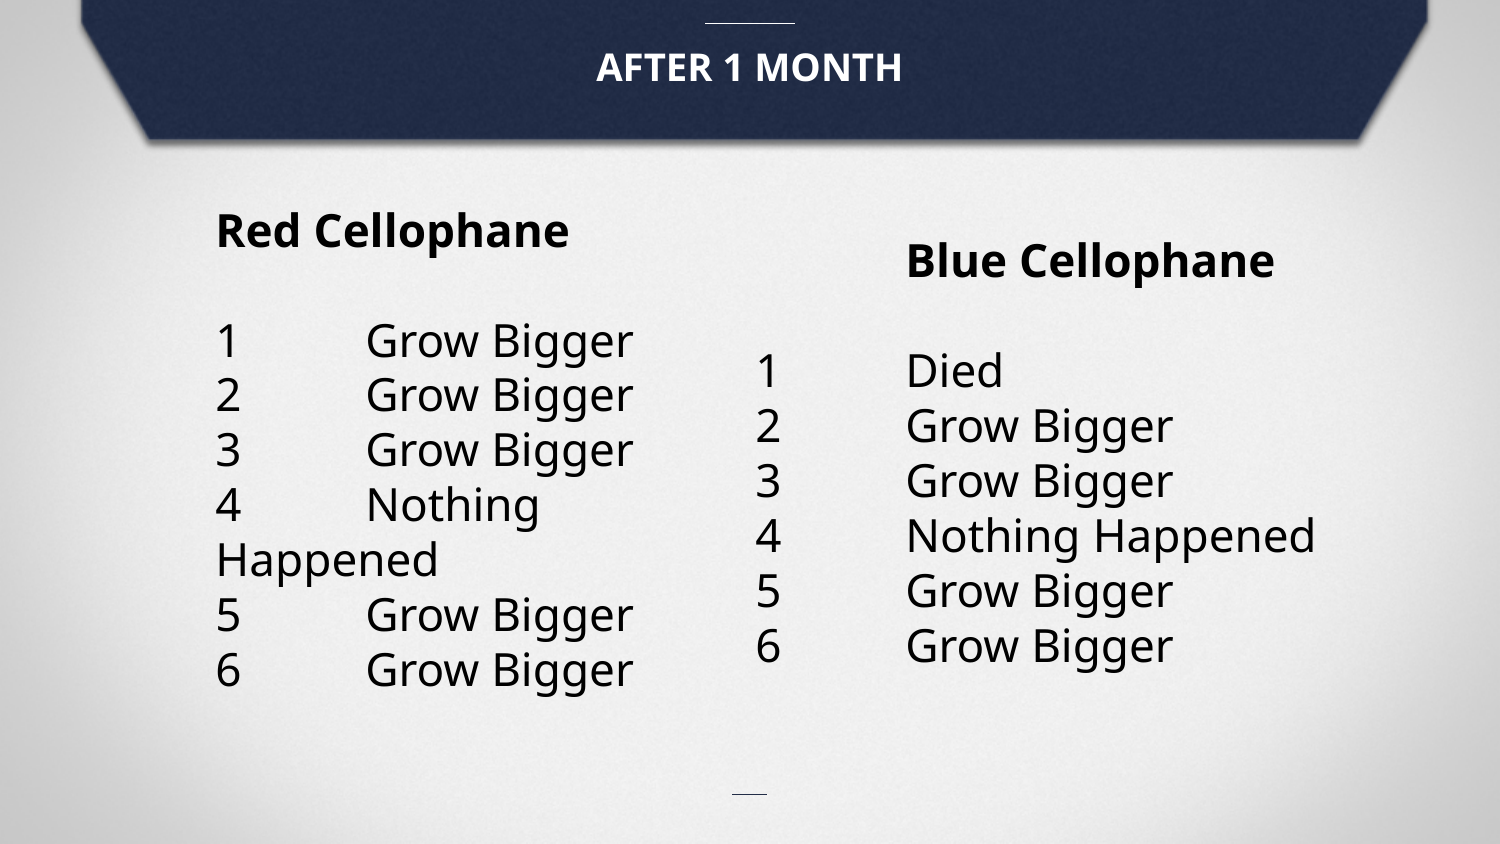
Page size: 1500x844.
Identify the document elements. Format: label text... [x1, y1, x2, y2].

slide_number [726, 792, 774, 836]
text_box Red Cellophane 1 Grow Bigger 2 Grow Bigger 3 Grow Bigger 4 Nothing Happened 5 Grow Bigger 6 Grow Bigger [207, 81, 724, 816]
picture [0, 0, 1500, 844]
text_box Blue Cellophane 1 Died 2 Grow Bigger 3 Grow Bigger 4 Nothing Happened 5 Grow Bigger 6 Grow Bigger [747, 223, 1500, 681]
list AFTER 1 MONTH [112, 47, 1388, 95]
